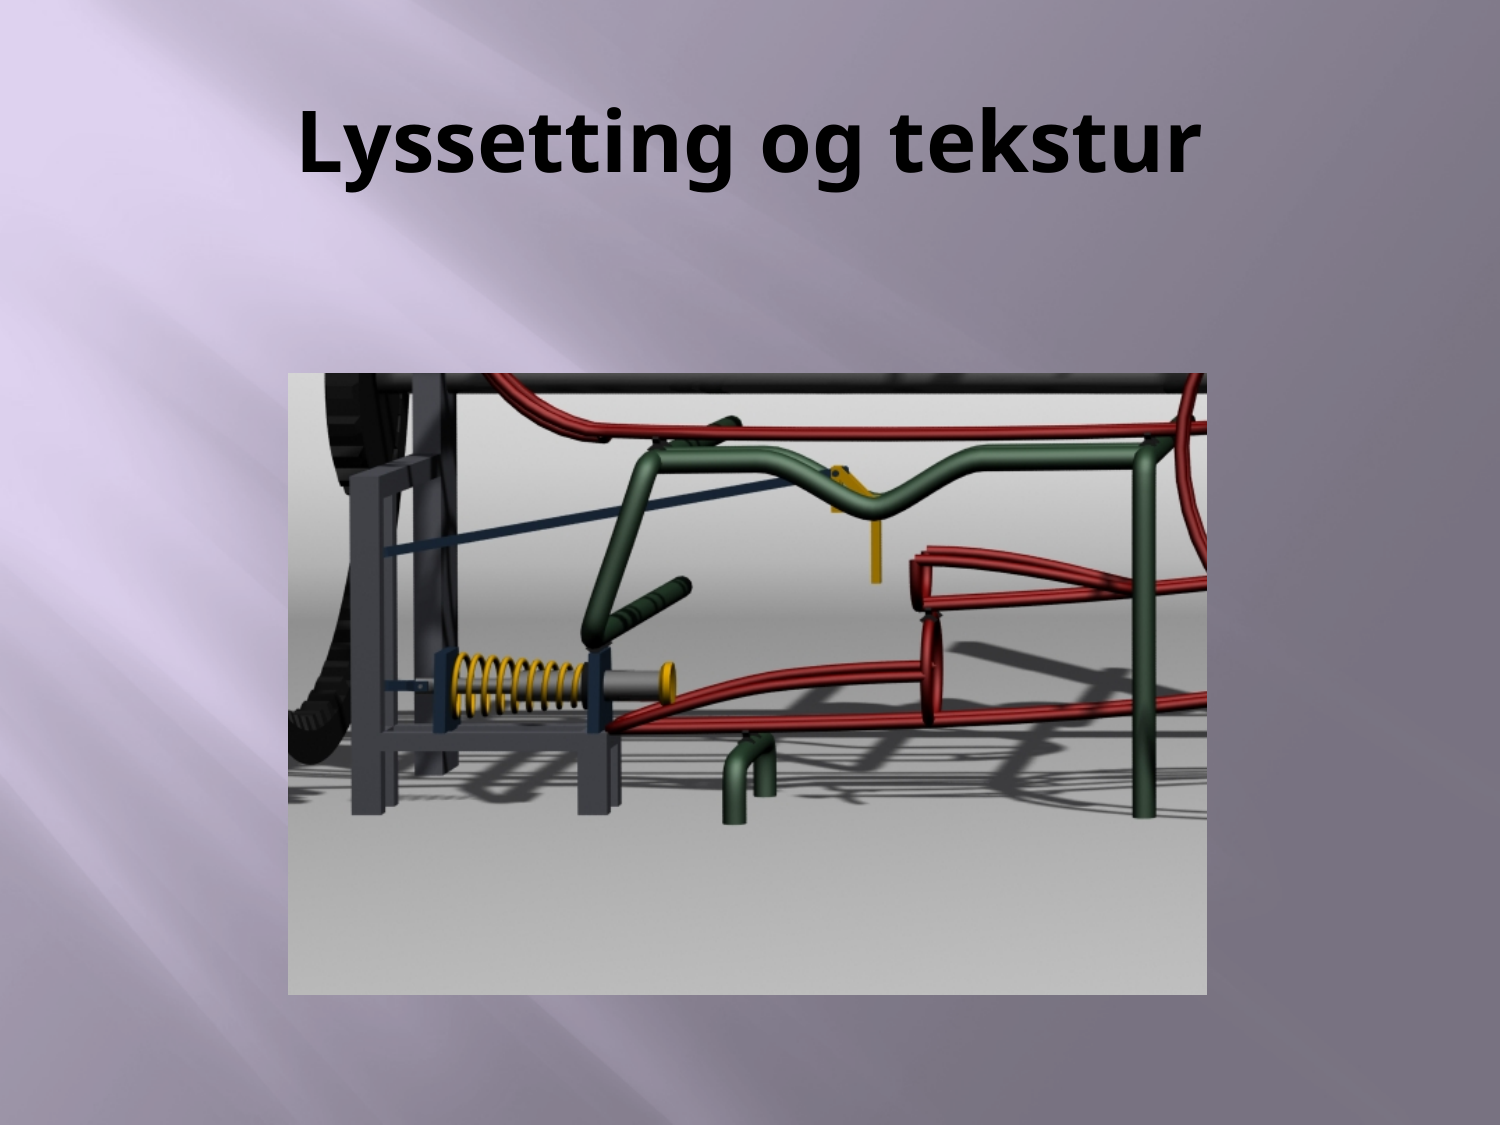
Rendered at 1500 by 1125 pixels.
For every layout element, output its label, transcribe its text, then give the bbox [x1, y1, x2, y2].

title Lyssetting og tekstur [75, 45, 1425, 233]
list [287, 373, 1208, 995]
